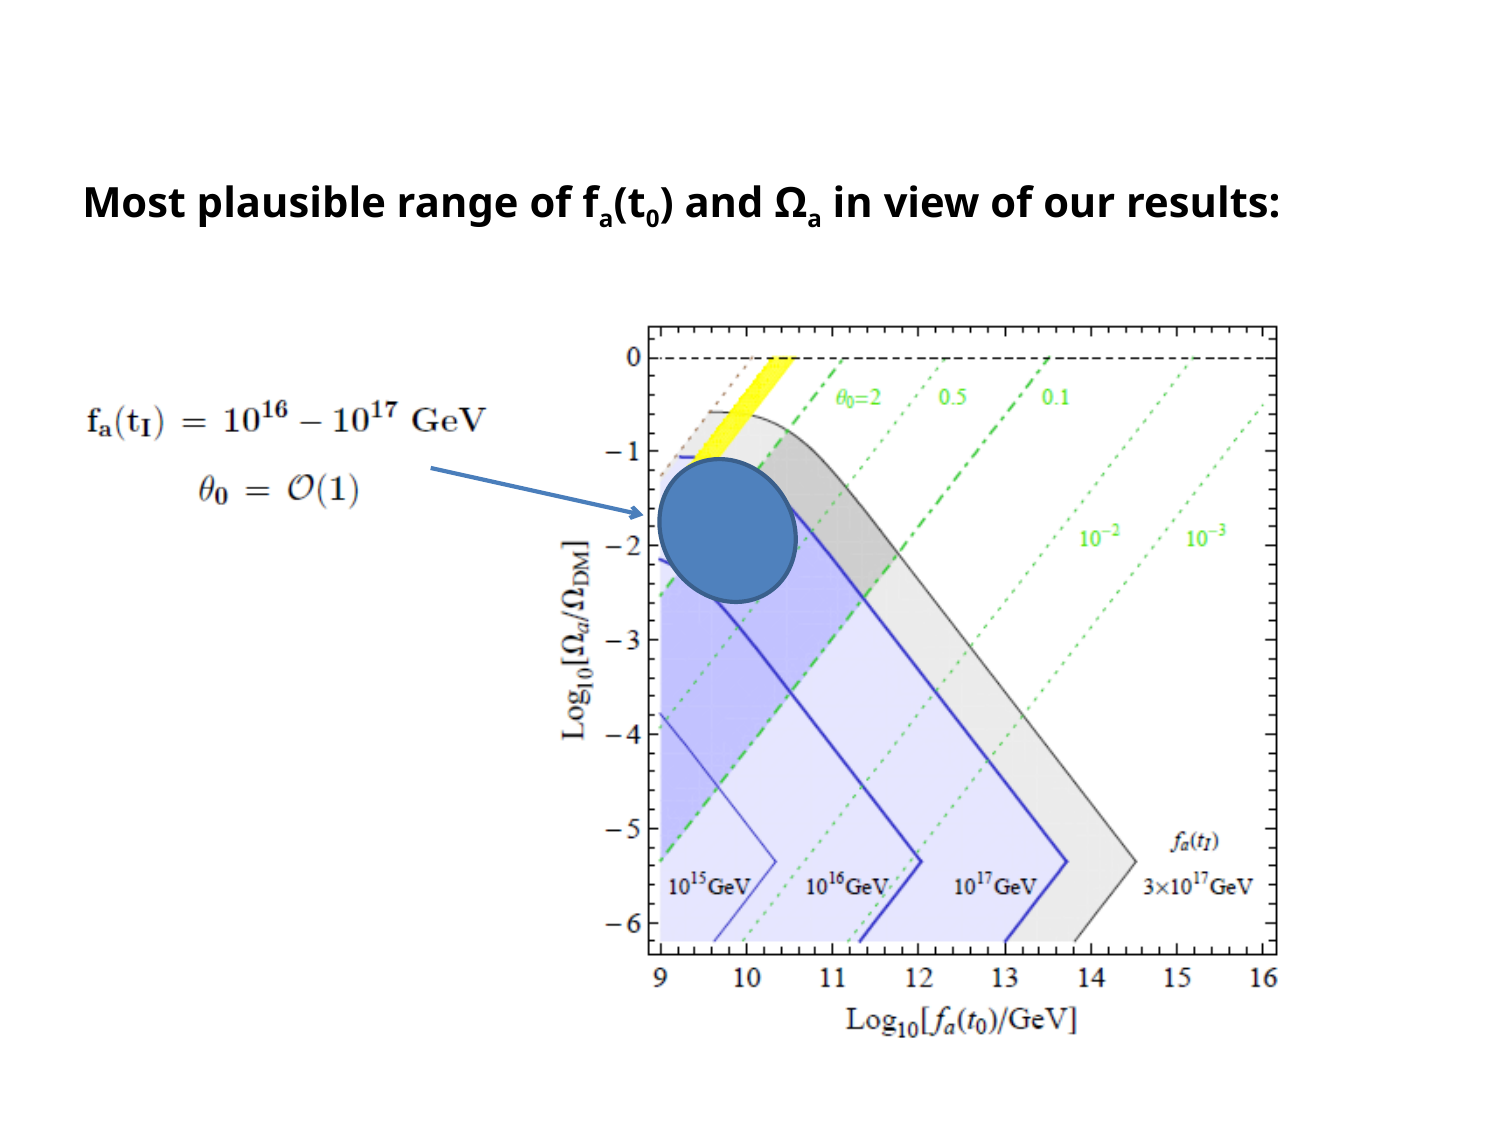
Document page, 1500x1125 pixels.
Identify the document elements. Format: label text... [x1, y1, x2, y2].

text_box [430, 467, 644, 516]
picture [517, 300, 1340, 1059]
picture [81, 396, 491, 443]
list Most plausible range of fa(t0) and Ωa in view of our results: [41, 90, 1425, 1041]
picture [192, 461, 361, 516]
